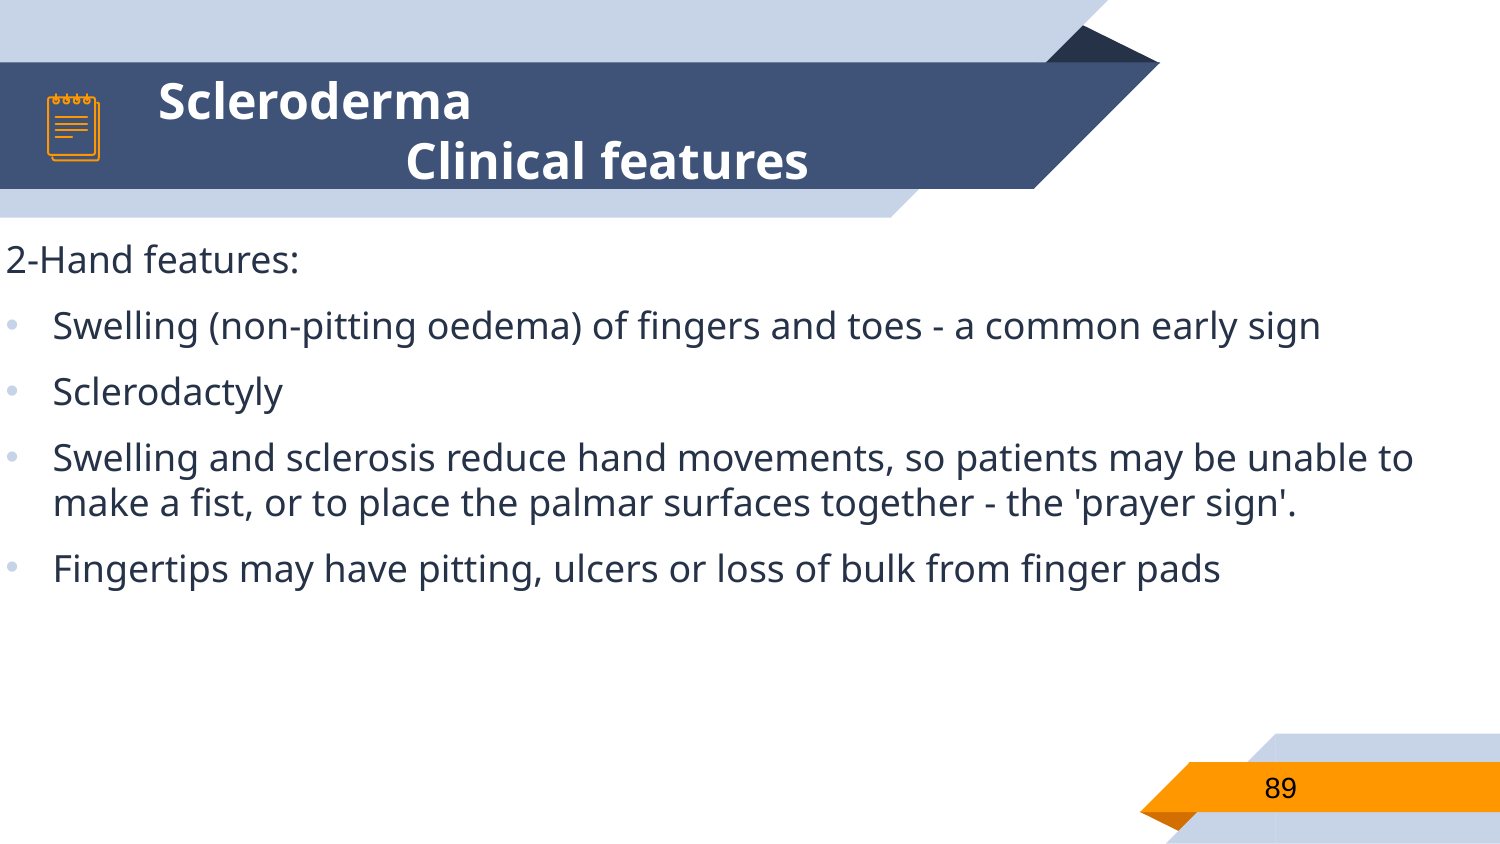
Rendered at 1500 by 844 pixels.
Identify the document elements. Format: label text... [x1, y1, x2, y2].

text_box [47, 93, 100, 161]
list 2-Hand features: Swelling (non-pitting oedema) of fingers and toes - a common early sign Sclerodactyly Swelling and sclerosis reduce hand movements, so patients may be unable to make a fist, or to place the palmar surfaces together - the 'prayer sign'. Fingertips may have pitting, ulcers or loss of bulk from finger pads [0, 154, 1454, 671]
slide_number 89 [1249, 760, 1494, 813]
